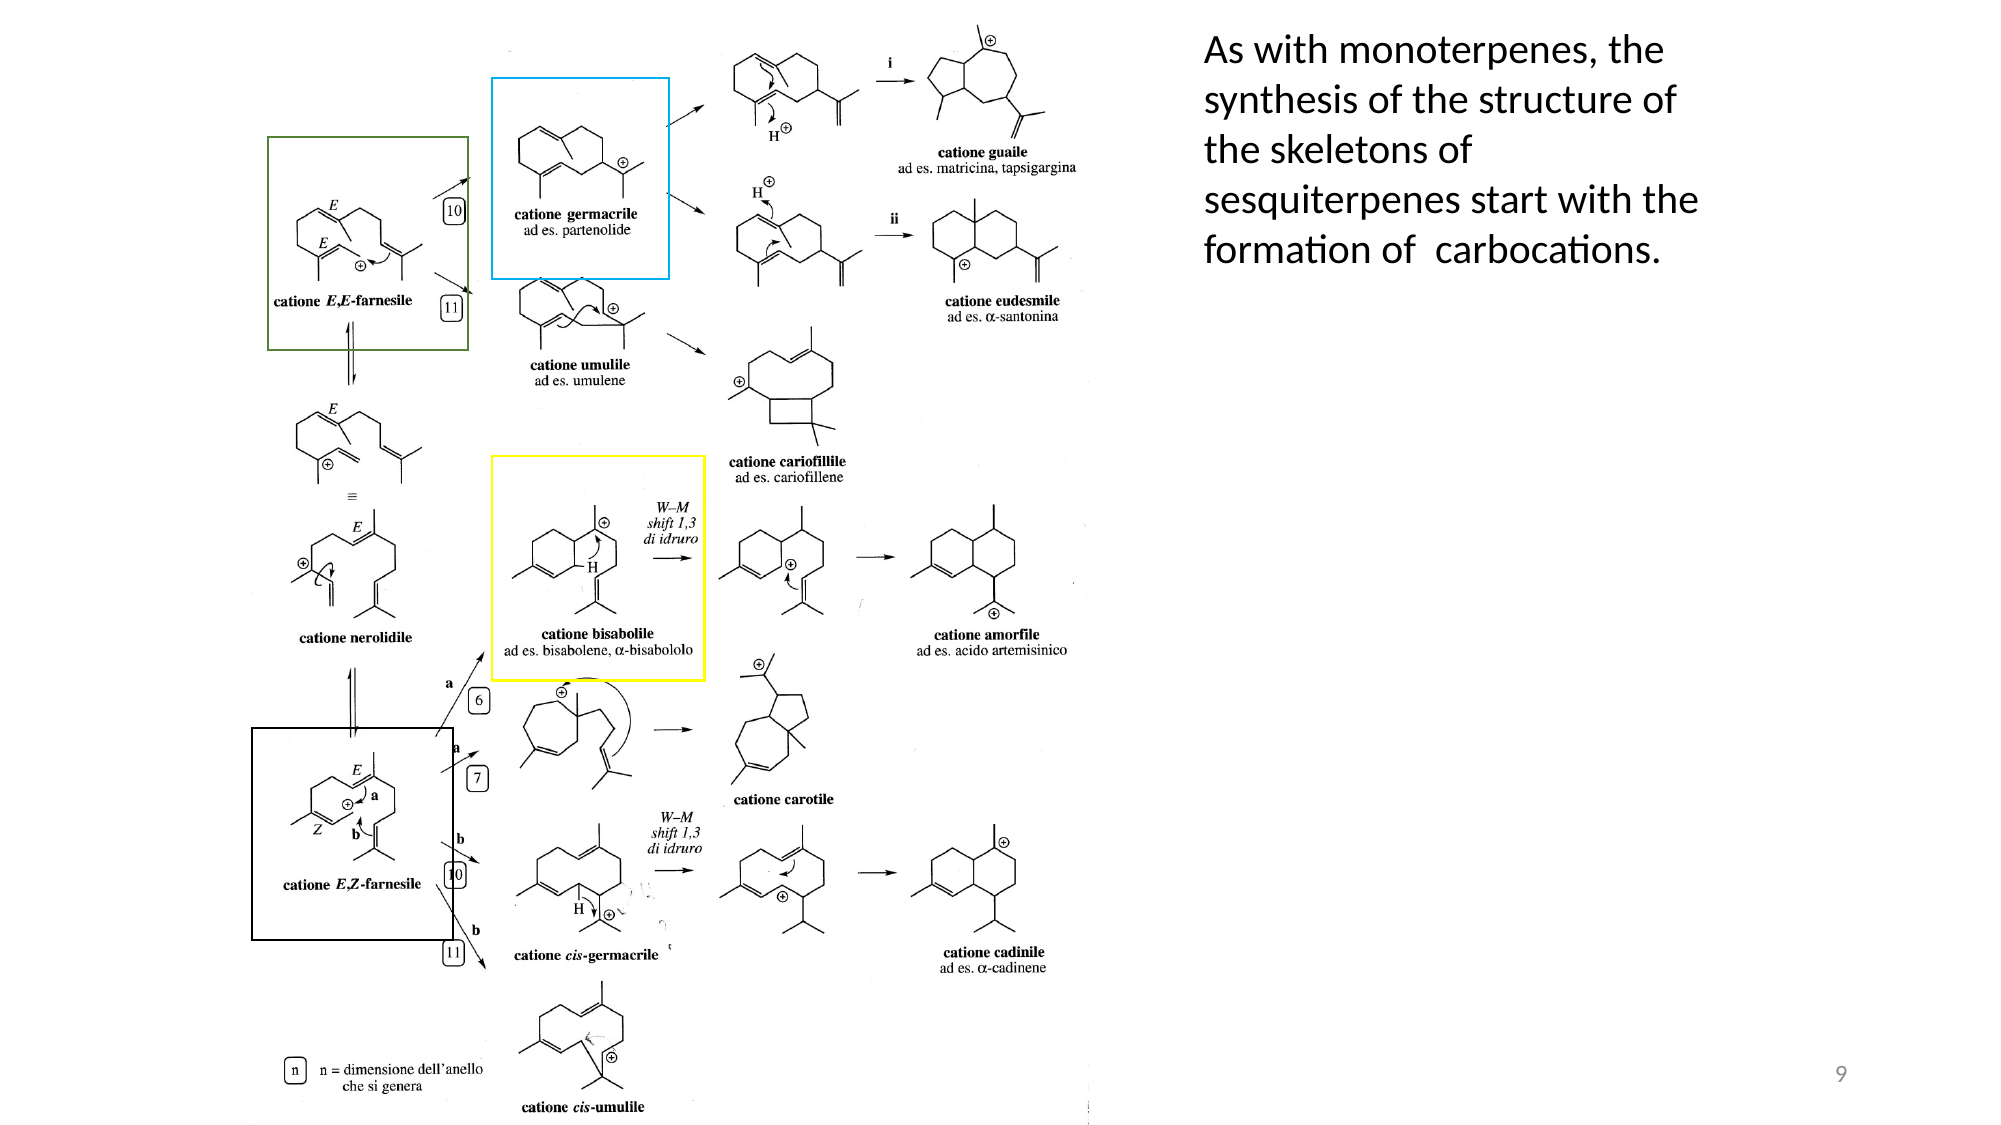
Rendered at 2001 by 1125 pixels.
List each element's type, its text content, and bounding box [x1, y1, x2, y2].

slide_number 9 [1412, 1042, 1863, 1103]
text_box As with monoterpenes, the synthesis of the structure of the skeletons of sesquiterpenes start with the formation of carbocations. [1189, 14, 1728, 280]
picture [248, 0, 1090, 1125]
